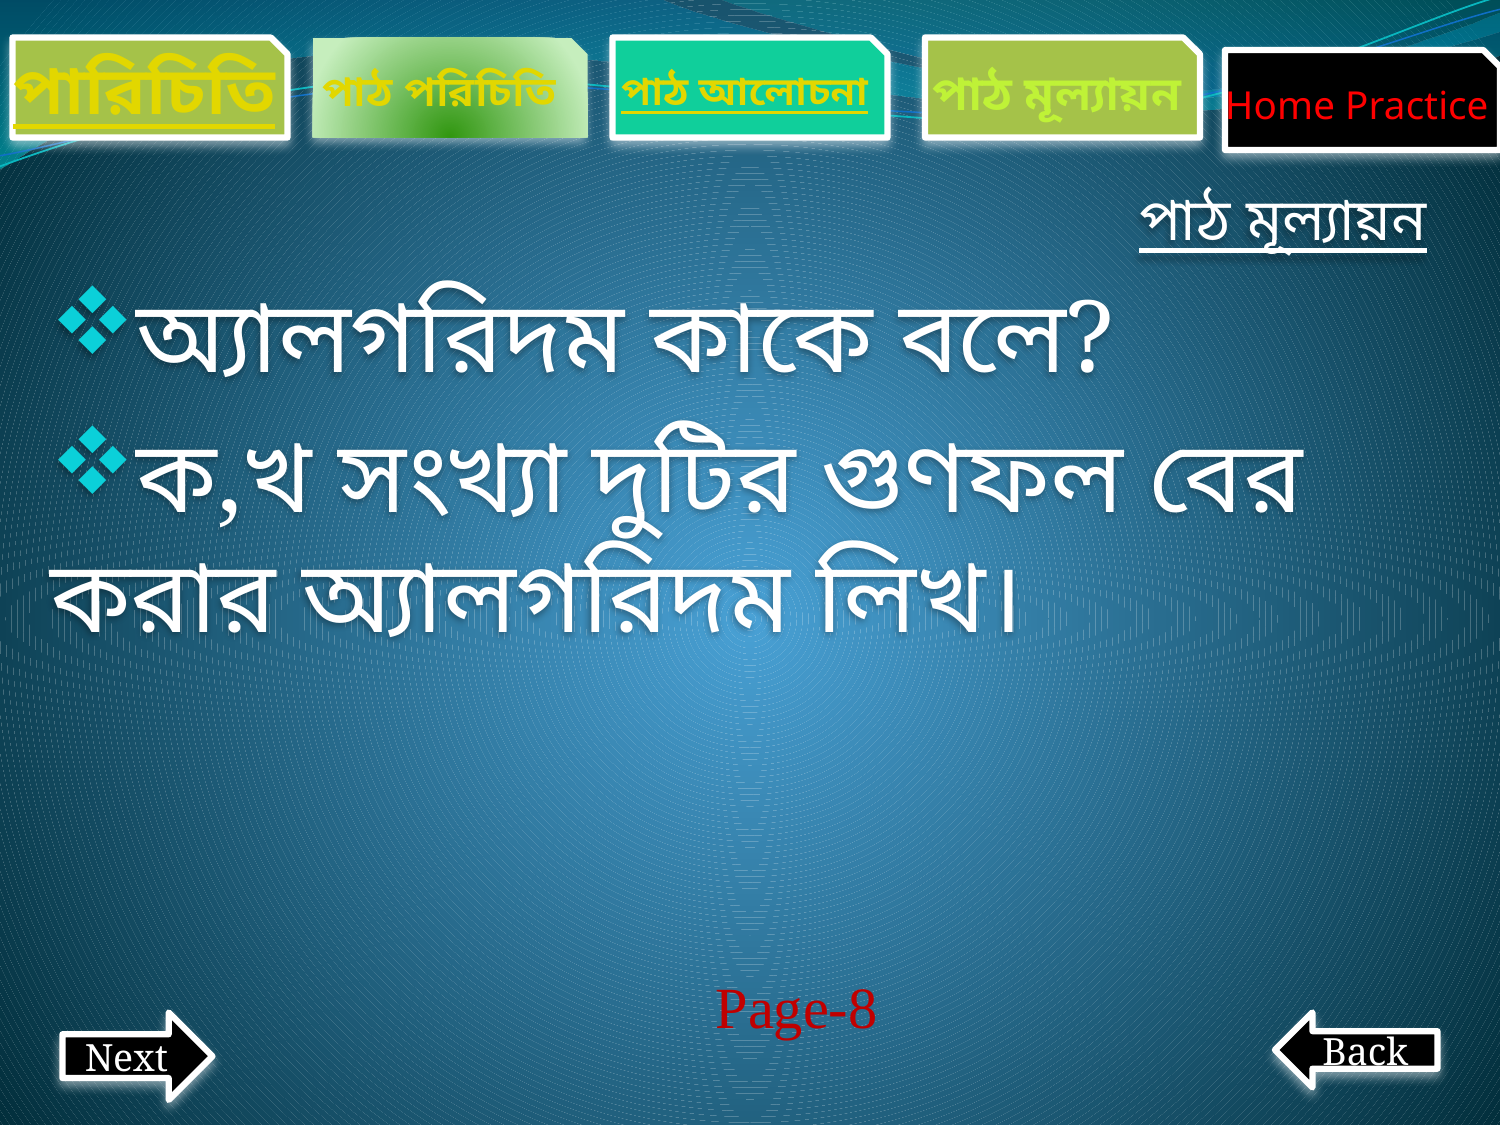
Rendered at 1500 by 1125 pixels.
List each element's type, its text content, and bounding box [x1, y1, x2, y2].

text_box Home Practice [1221, 46, 1500, 154]
text_box পাঠ মূল্যায়ন [921, 34, 1204, 141]
text_box পাঠ পরিচিতি [312, 37, 588, 138]
text_box পারিচিতি [9, 34, 291, 141]
text_box Page-8 [701, 962, 893, 1048]
subtitle পাঠ মূল্যায়ন অ্যালগরিদম কাকে বলে? ক,খ সংখ্যা দুটির গুণফল বের করার অ্যালগরিদম লিখ। [50, 174, 1438, 1013]
text_box পাঠ আলোচনা [609, 34, 891, 141]
text_box Next [59, 1009, 216, 1103]
text_box Back [1271, 1009, 1441, 1091]
